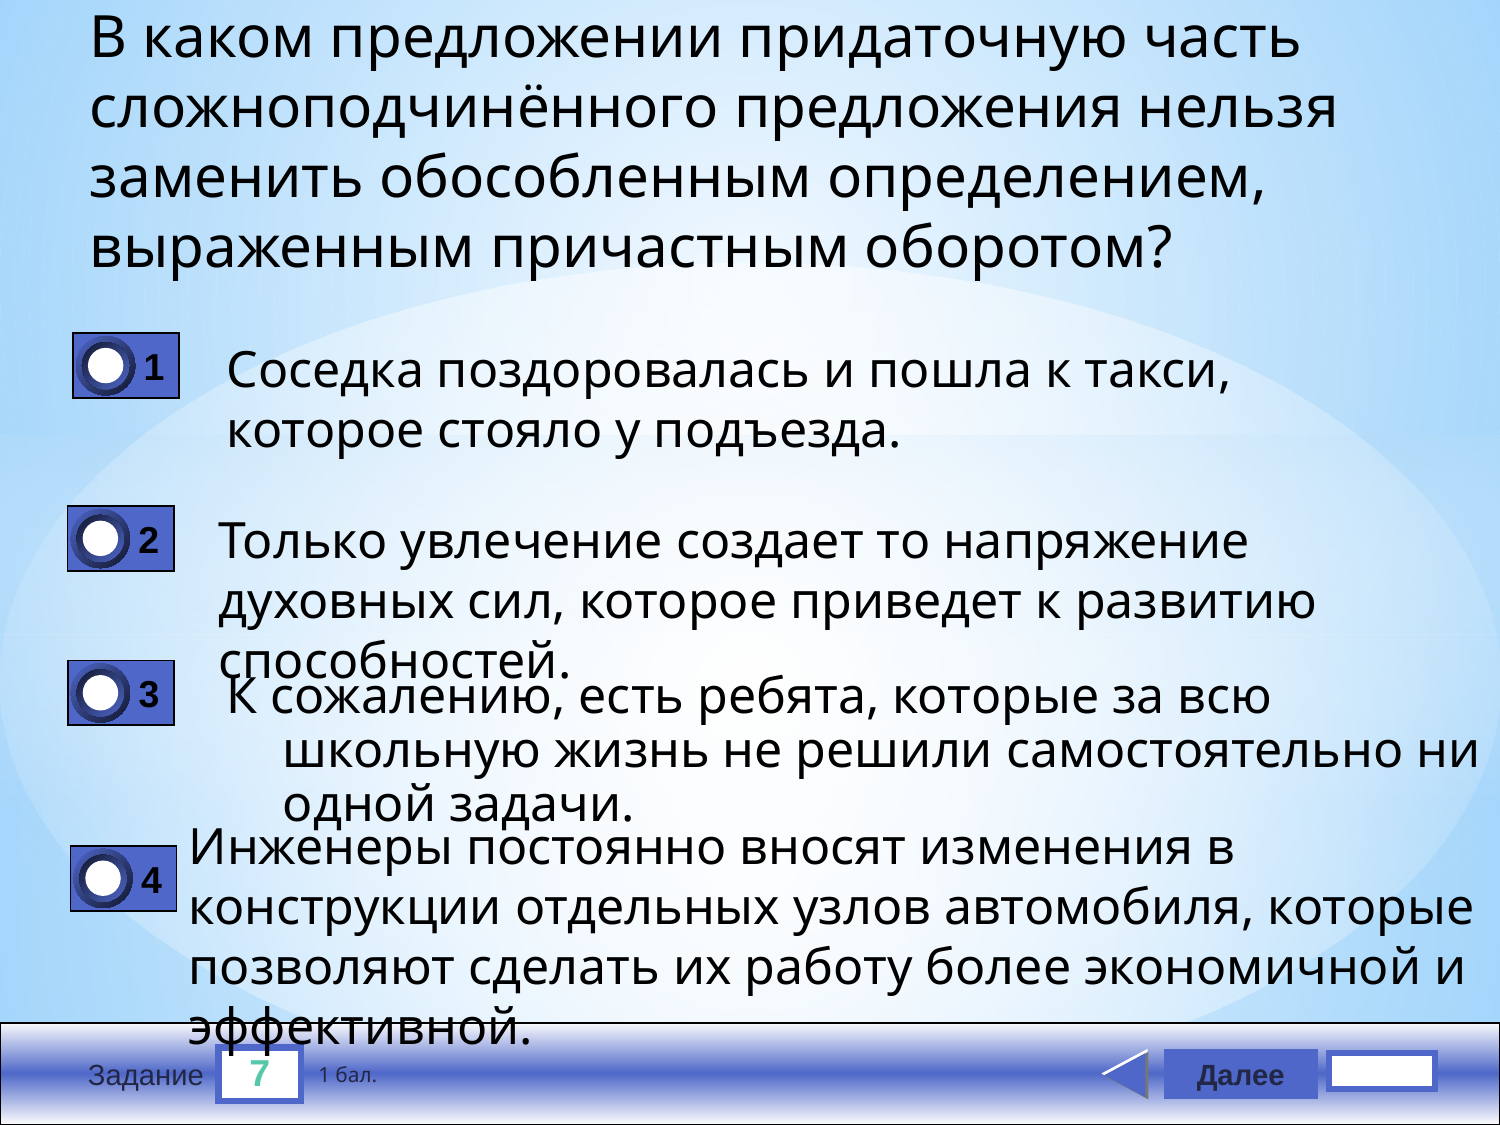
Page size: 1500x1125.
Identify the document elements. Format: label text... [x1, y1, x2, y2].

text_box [72, 332, 180, 399]
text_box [70, 845, 177, 912]
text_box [1100, 1048, 1149, 1100]
text_box Только увлечение создает то напряжение духовных сил, которое приведет к развитию способностей. [203, 501, 1500, 573]
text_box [67, 660, 175, 726]
text_box Далее [1163, 1048, 1318, 1100]
text_box К сожалению, есть ребята, которые за всю школьную жизнь не решили самостоятельно ни одной задачи. [211, 663, 1500, 735]
text_box Соседка поздоровалась и пошла к такси, которое стояло у подъезда. [211, 330, 1423, 401]
text_box 1 бал. [306, 1056, 378, 1092]
text_box Инженеры постоянно вносят изменения в конструкции отдельных узлов автомобиля, которые позволяют сделать их работу более экономичной и эффективной. [173, 807, 1500, 879]
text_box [67, 505, 175, 572]
text_box [0, 1023, 1500, 1125]
text_box [1328, 1052, 1436, 1090]
text_box 7 [218, 1047, 301, 1101]
text_box Задание [79, 1056, 204, 1092]
text_box В каком предложении придаточную часть сложнопод­чинённого предложения нельзя заменить обособленным опреде­лением, выраженным причастным оборотом? [74, 45, 1425, 233]
